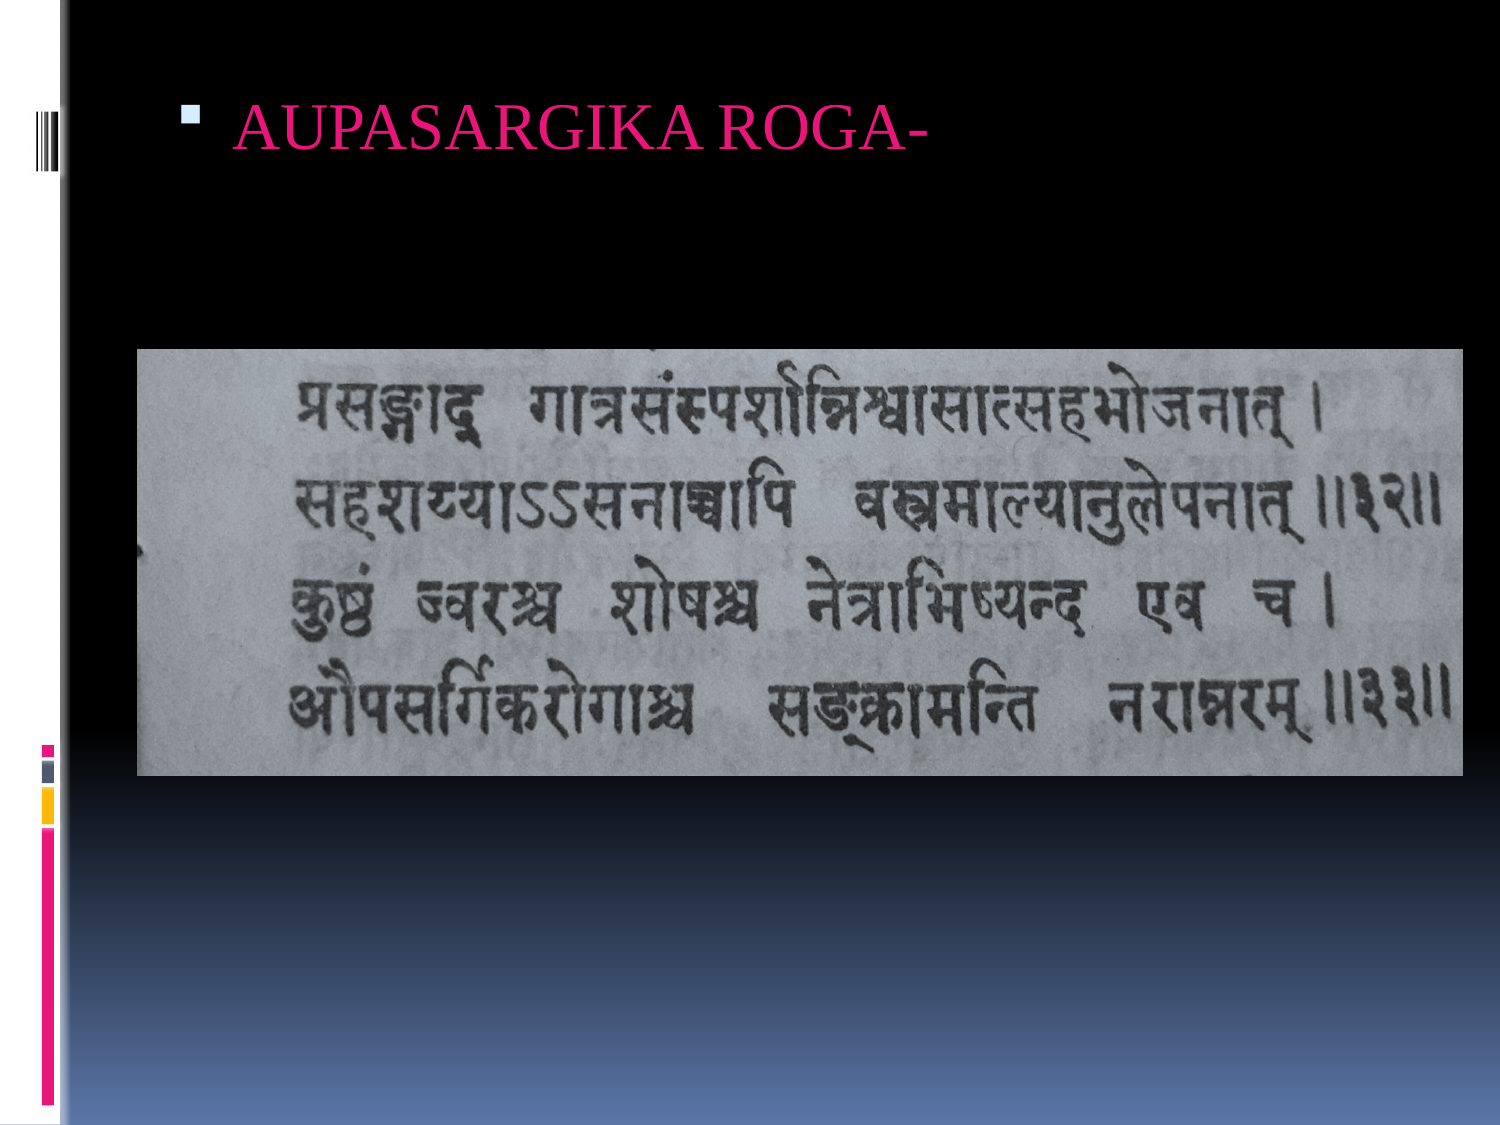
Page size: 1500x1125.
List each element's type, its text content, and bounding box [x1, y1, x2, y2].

list AUPASARGIKA ROGA- [150, 786, 1425, 1075]
picture [137, 348, 1463, 776]
list AUPASARGIKA ROGA- [150, 75, 1425, 341]
